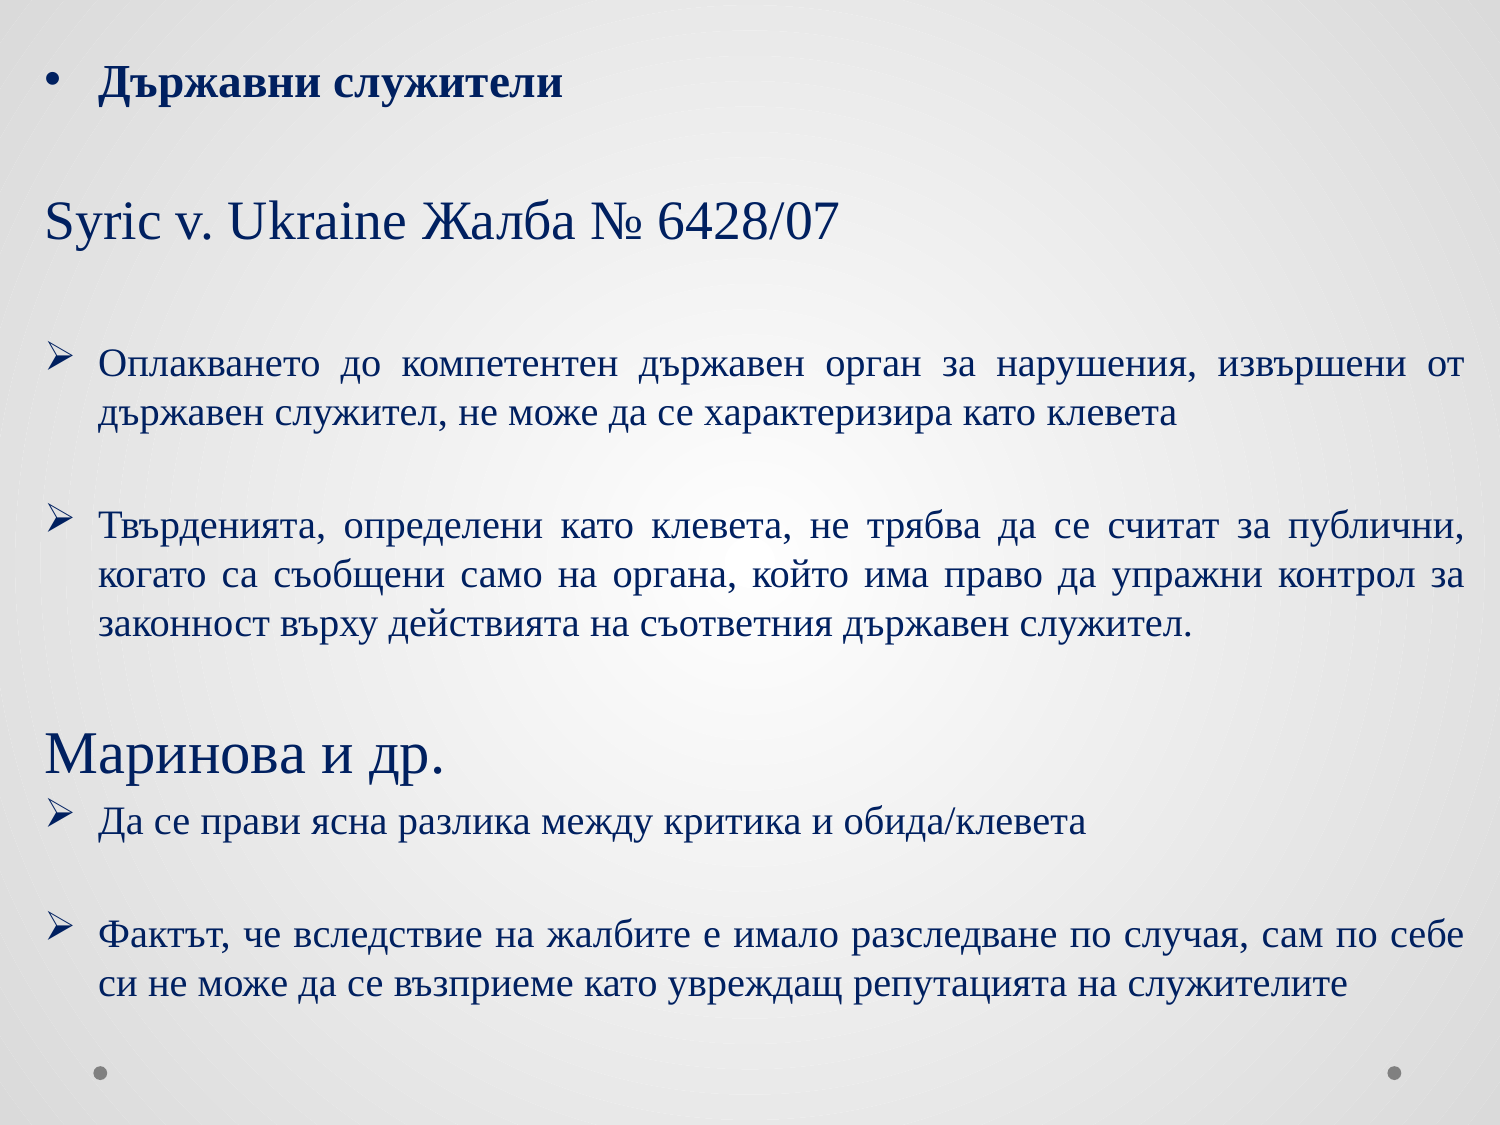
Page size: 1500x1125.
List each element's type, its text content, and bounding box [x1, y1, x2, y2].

list Държавни служители Syric v. Ukraine Жалба № 6428/07 Оплакването до компетентен държавен орган за нарушения, извършени от държавен служител, не може да се характеризира като клевета Твърденията, определени като клевета, не трябва да се считат за публични, когато са съобщени само на органа, който има право да упражни контрол за законност върху действията на съответния държавен служител. Маринова и др. Да се прави ясна разлика между критика и обида/клевета Фактът, че вследствие на жалбите е имало разследване по случая, сам по себе си не може да се възприеме като увреждащ репутацията на служителите [29, 42, 1483, 1083]
